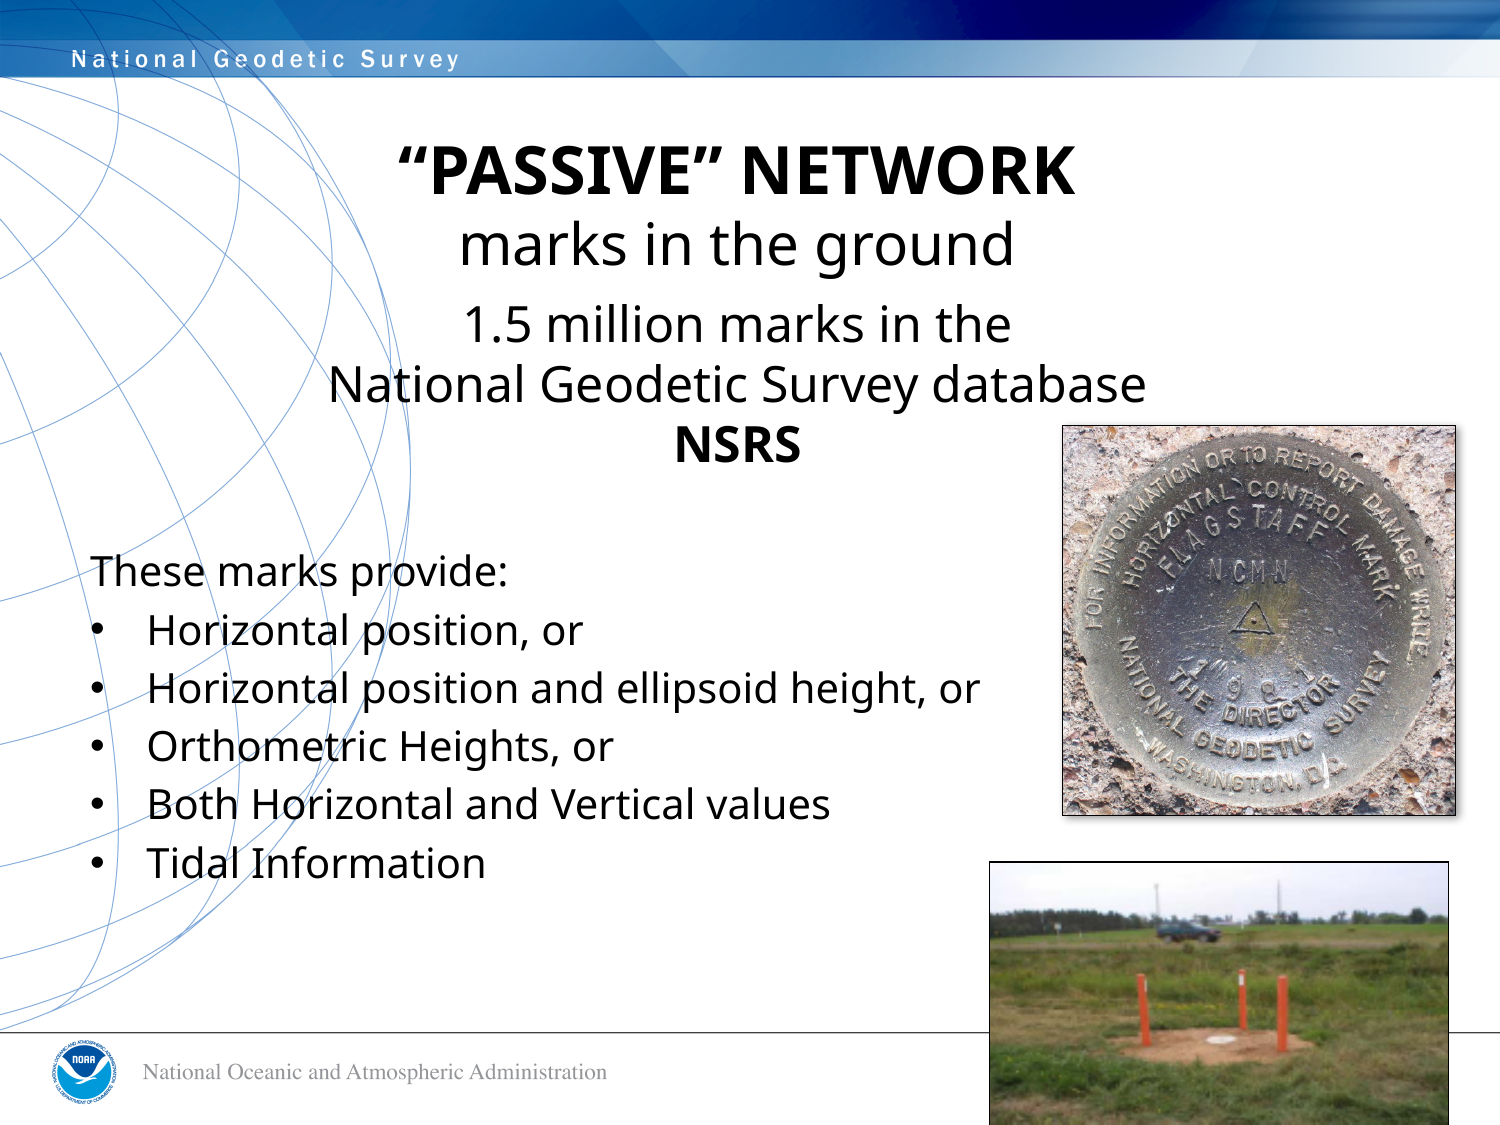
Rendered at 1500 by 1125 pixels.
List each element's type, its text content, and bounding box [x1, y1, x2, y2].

list These marks provide: Horizontal position, or Horizontal position and ellipsoid height, or Orthometric Heights, or Both Horizontal and Vertical values Tidal Information [74, 537, 1426, 1101]
picture [0, 0, 1500, 1125]
title “PASSIVE” NETWORK marks in the ground 1.5 million marks in the National Geodetic Survey database NSRS [62, 49, 1413, 551]
